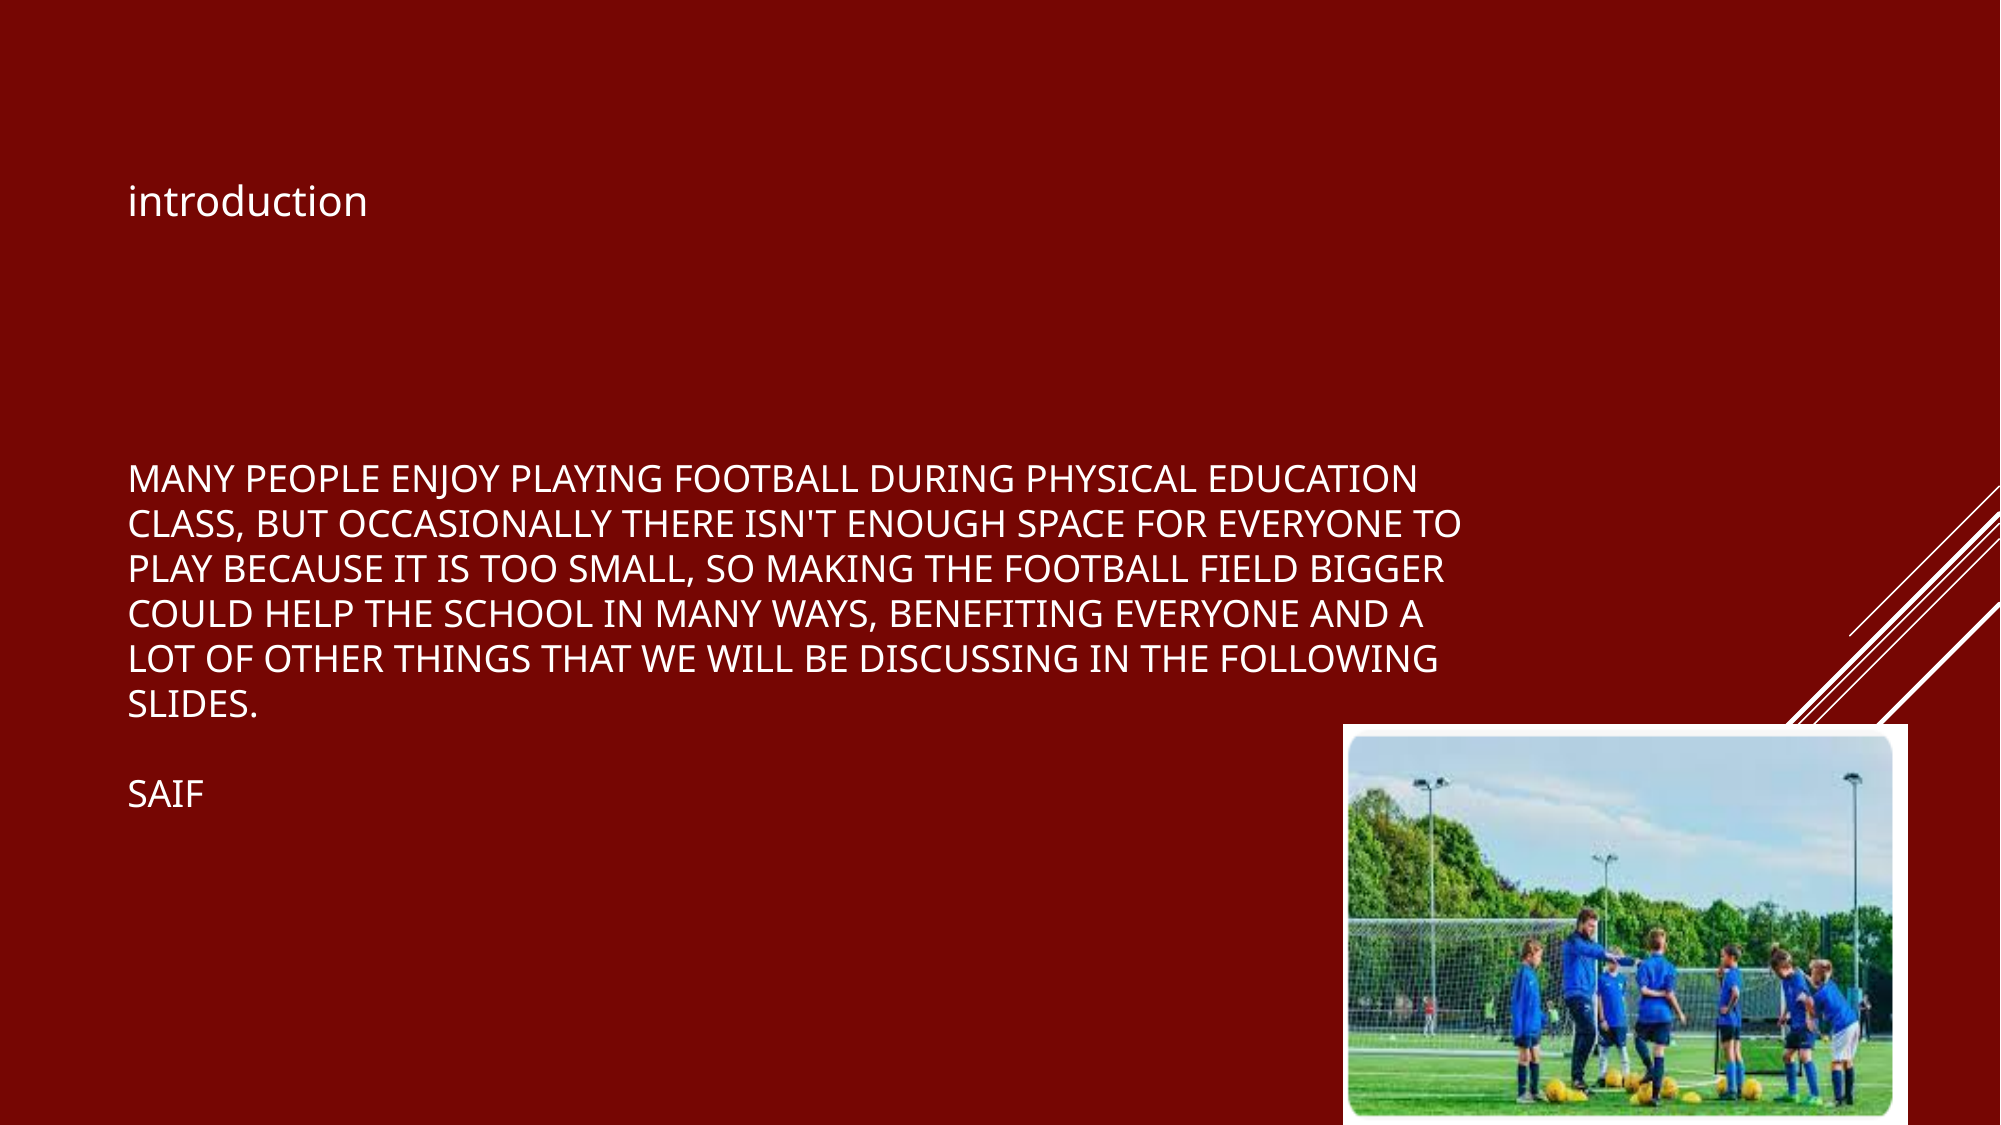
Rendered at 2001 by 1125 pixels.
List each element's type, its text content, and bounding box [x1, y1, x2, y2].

picture [1343, 724, 1908, 1125]
list introduction [112, 112, 1513, 287]
title Many people enjoy playing football during physical education class, but occasionally there isn't enough space for everyone to play because it is too small, so Making the football field bigger could help the school in many ways, benefiting everyone and a lot of other things that we will be discussing in the following slides. saif [112, 287, 1513, 984]
